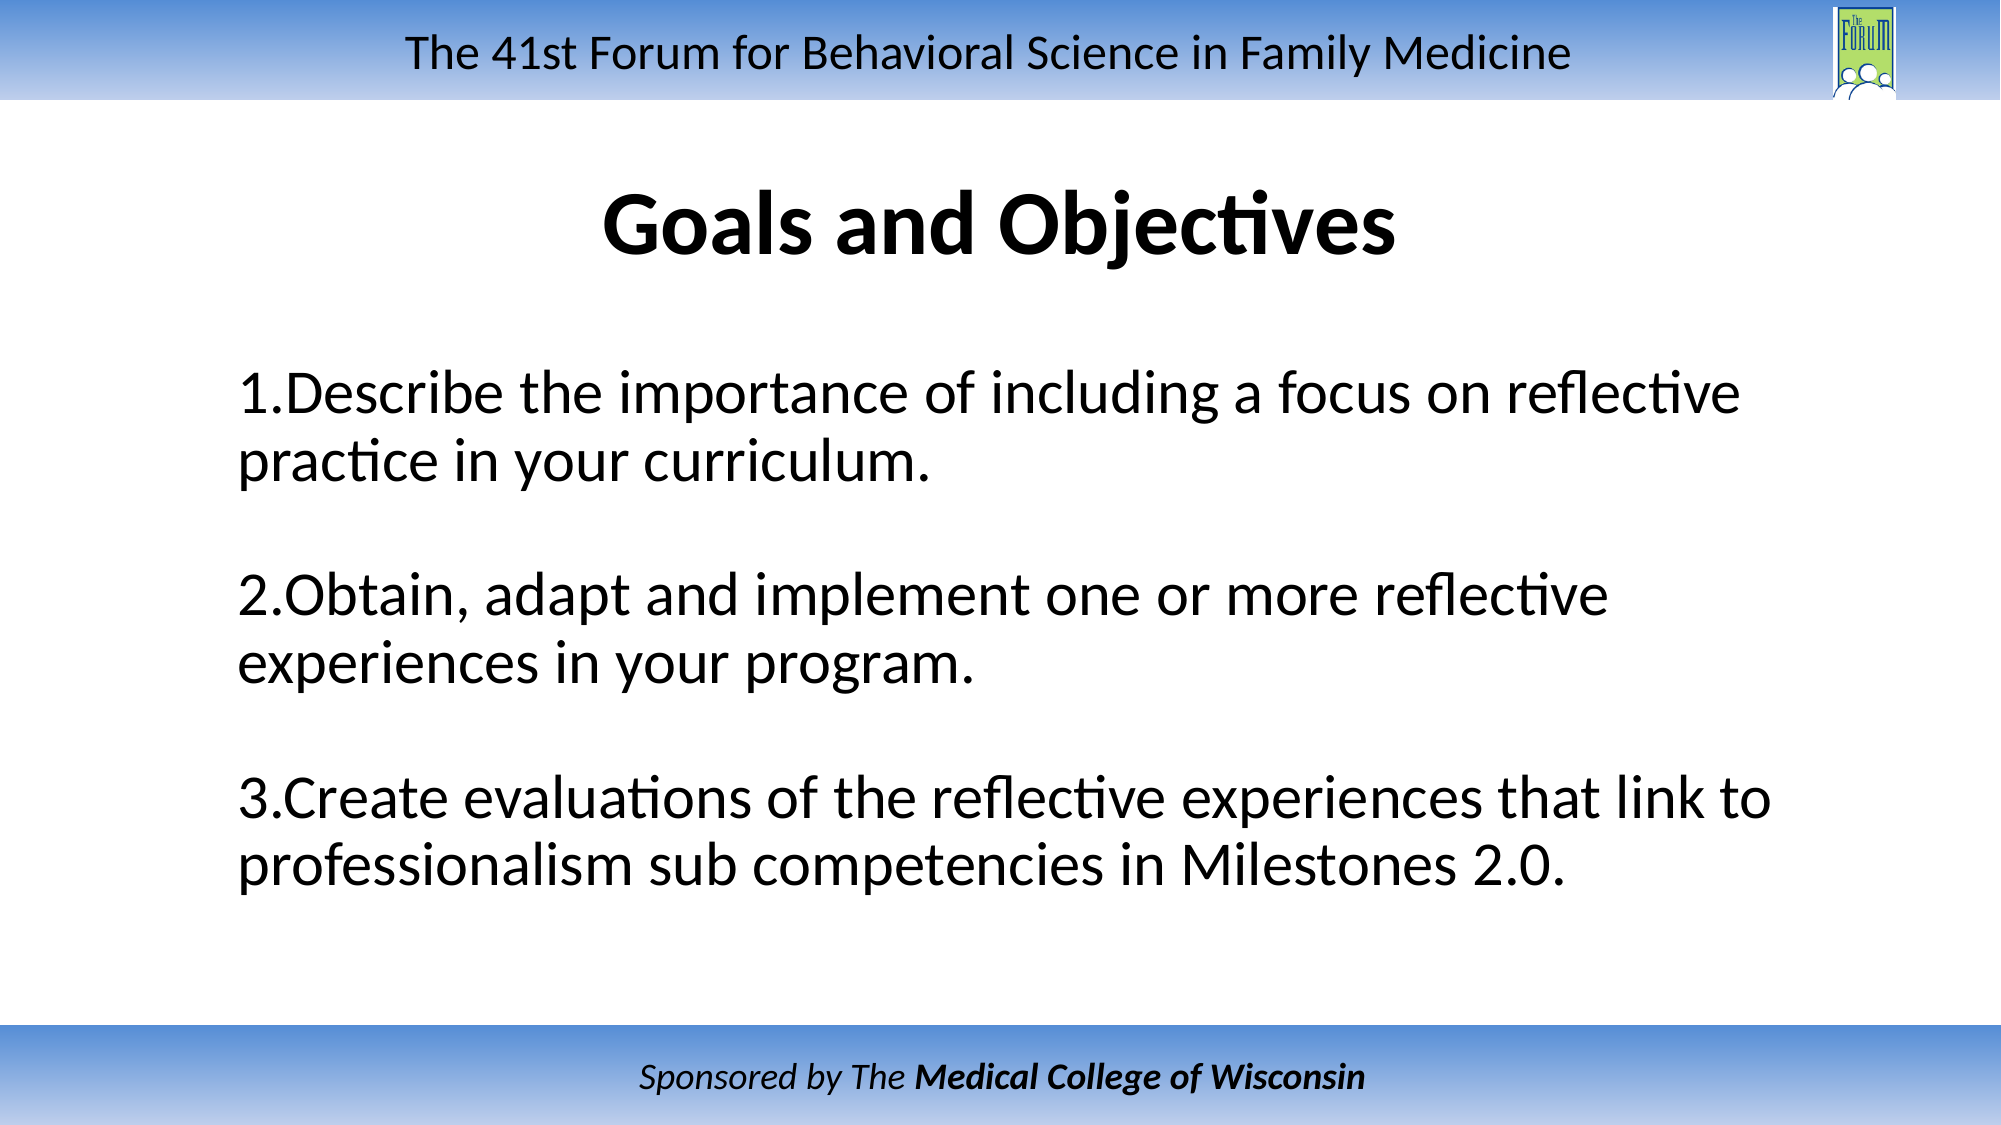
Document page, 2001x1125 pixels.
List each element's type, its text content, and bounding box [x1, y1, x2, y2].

title Goals and Objectives [99, 135, 1900, 300]
picture [1833, 7, 1896, 100]
list 1.Describe the importance of including a focus on reflective practice in your curriculum. 2.Obtain, adapt and implement one or more reflective experiences in your program. 3.Create evaluations of the reflective experiences that link to professionalism sub competencies in Milestones 2.0. [222, 352, 1813, 967]
